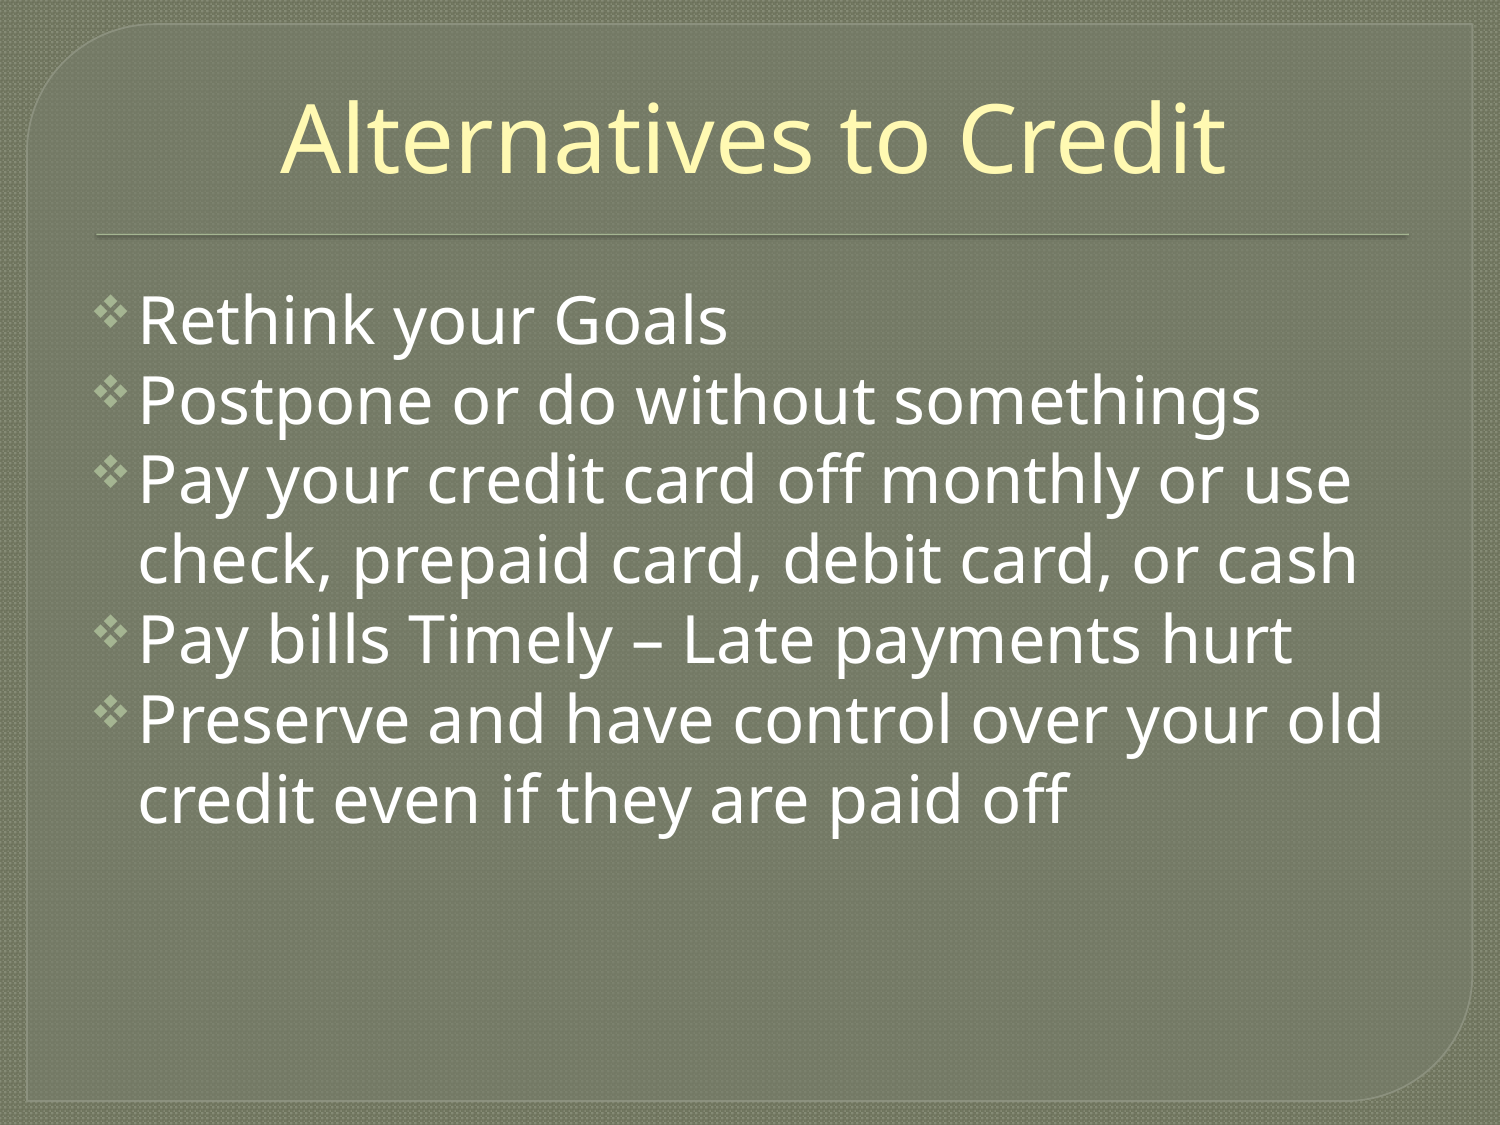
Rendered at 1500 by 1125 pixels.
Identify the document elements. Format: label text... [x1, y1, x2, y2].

list Rethink your Goals Postpone or do without somethings Pay your credit card off monthly or use check, prepaid card, debit card, or cash Pay bills Timely – Late payments hurt Preserve and have control over your old credit even if they are paid off [75, 270, 1425, 1063]
title Alternatives to Credit [75, 41, 1425, 200]
